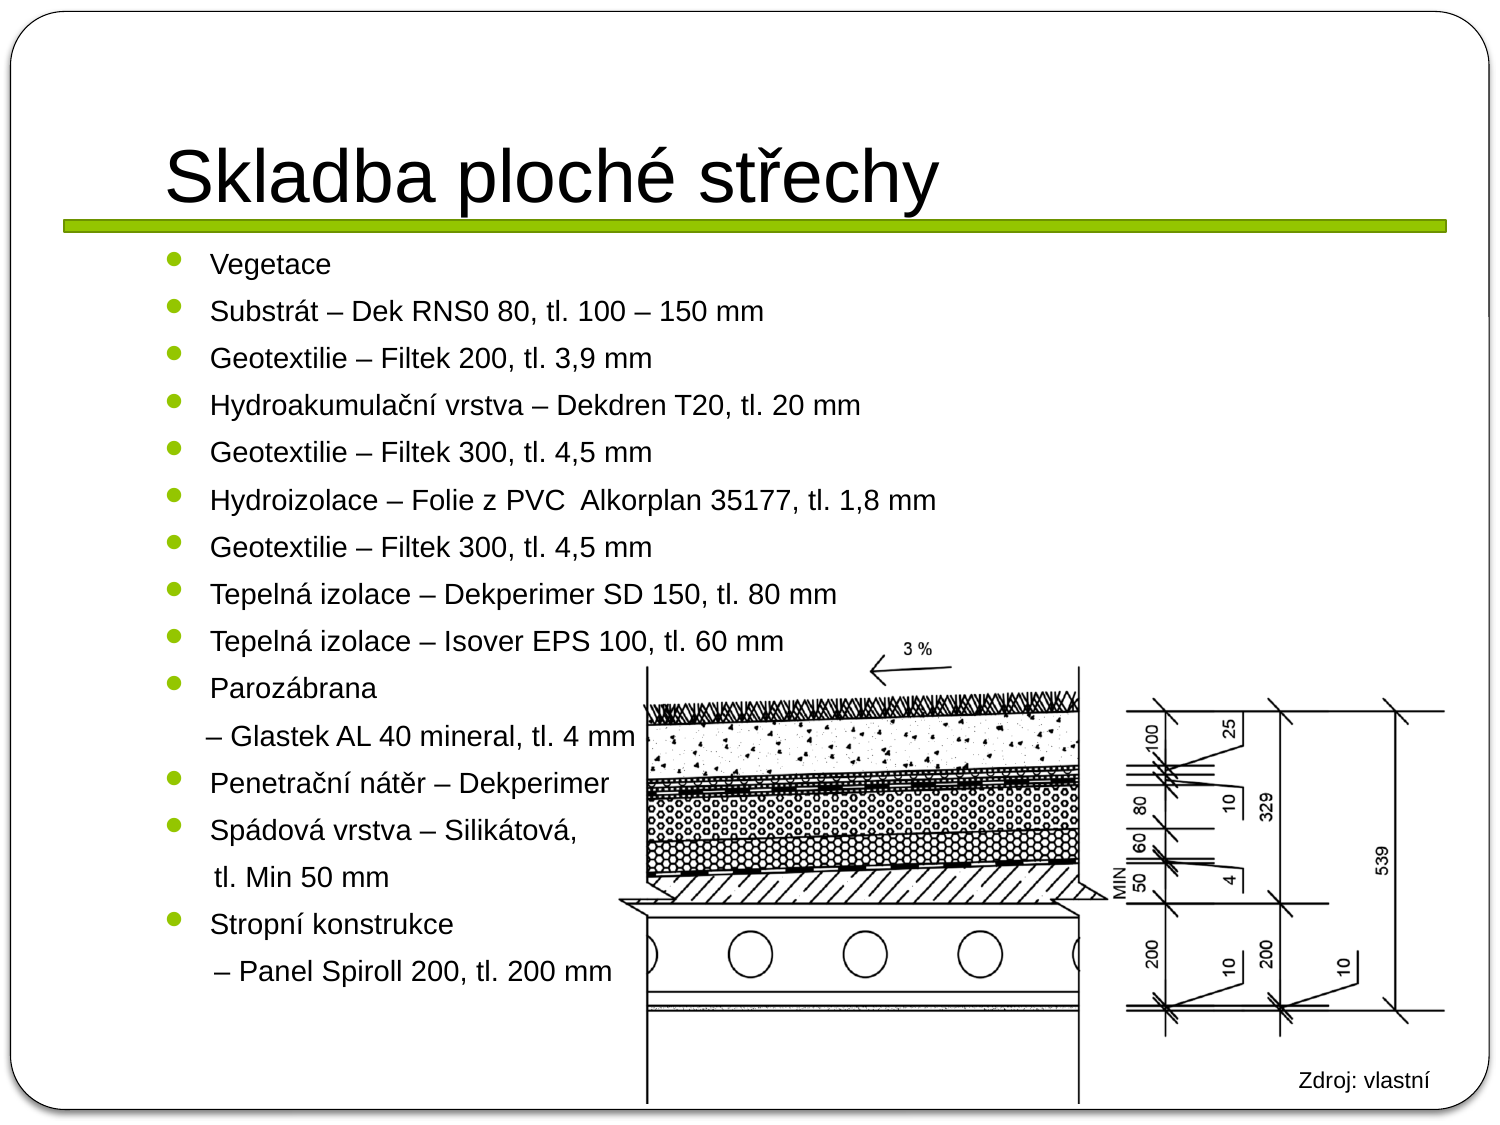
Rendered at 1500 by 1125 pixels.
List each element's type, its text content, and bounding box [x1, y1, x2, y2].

list Vegetace Substrát – Dek RNS0 80, tl. 100 – 150 mm Geotextilie – Filtek 200, tl. 3,9 mm Hydroakumulační vrstva – Dekdren T20, tl. 20 mm Geotextilie – Filtek 300, tl. 4,5 mm Hydroizolace – Folie z PVC Alkorplan 35177, tl. 1,8 mm Geotextilie – Filtek 300, tl. 4,5 mm Tepelná izolace – Dekperimer SD 150, tl. 80 mm Tepelná izolace – Isover EPS 100, tl. 60 mm Parozábrana – Glastek AL 40 mineral, tl. 4 mm Penetrační nátěr – Dekperimer Spádová vrstva – Silikátová, tl. Min 50 mm Stropní konstrukce – Panel Spiroll 200, tl. 200 mm [150, 237, 1425, 1024]
text_box [63, 219, 1447, 233]
picture [615, 633, 1447, 1104]
title Skladba ploché střechy [150, 45, 1425, 219]
